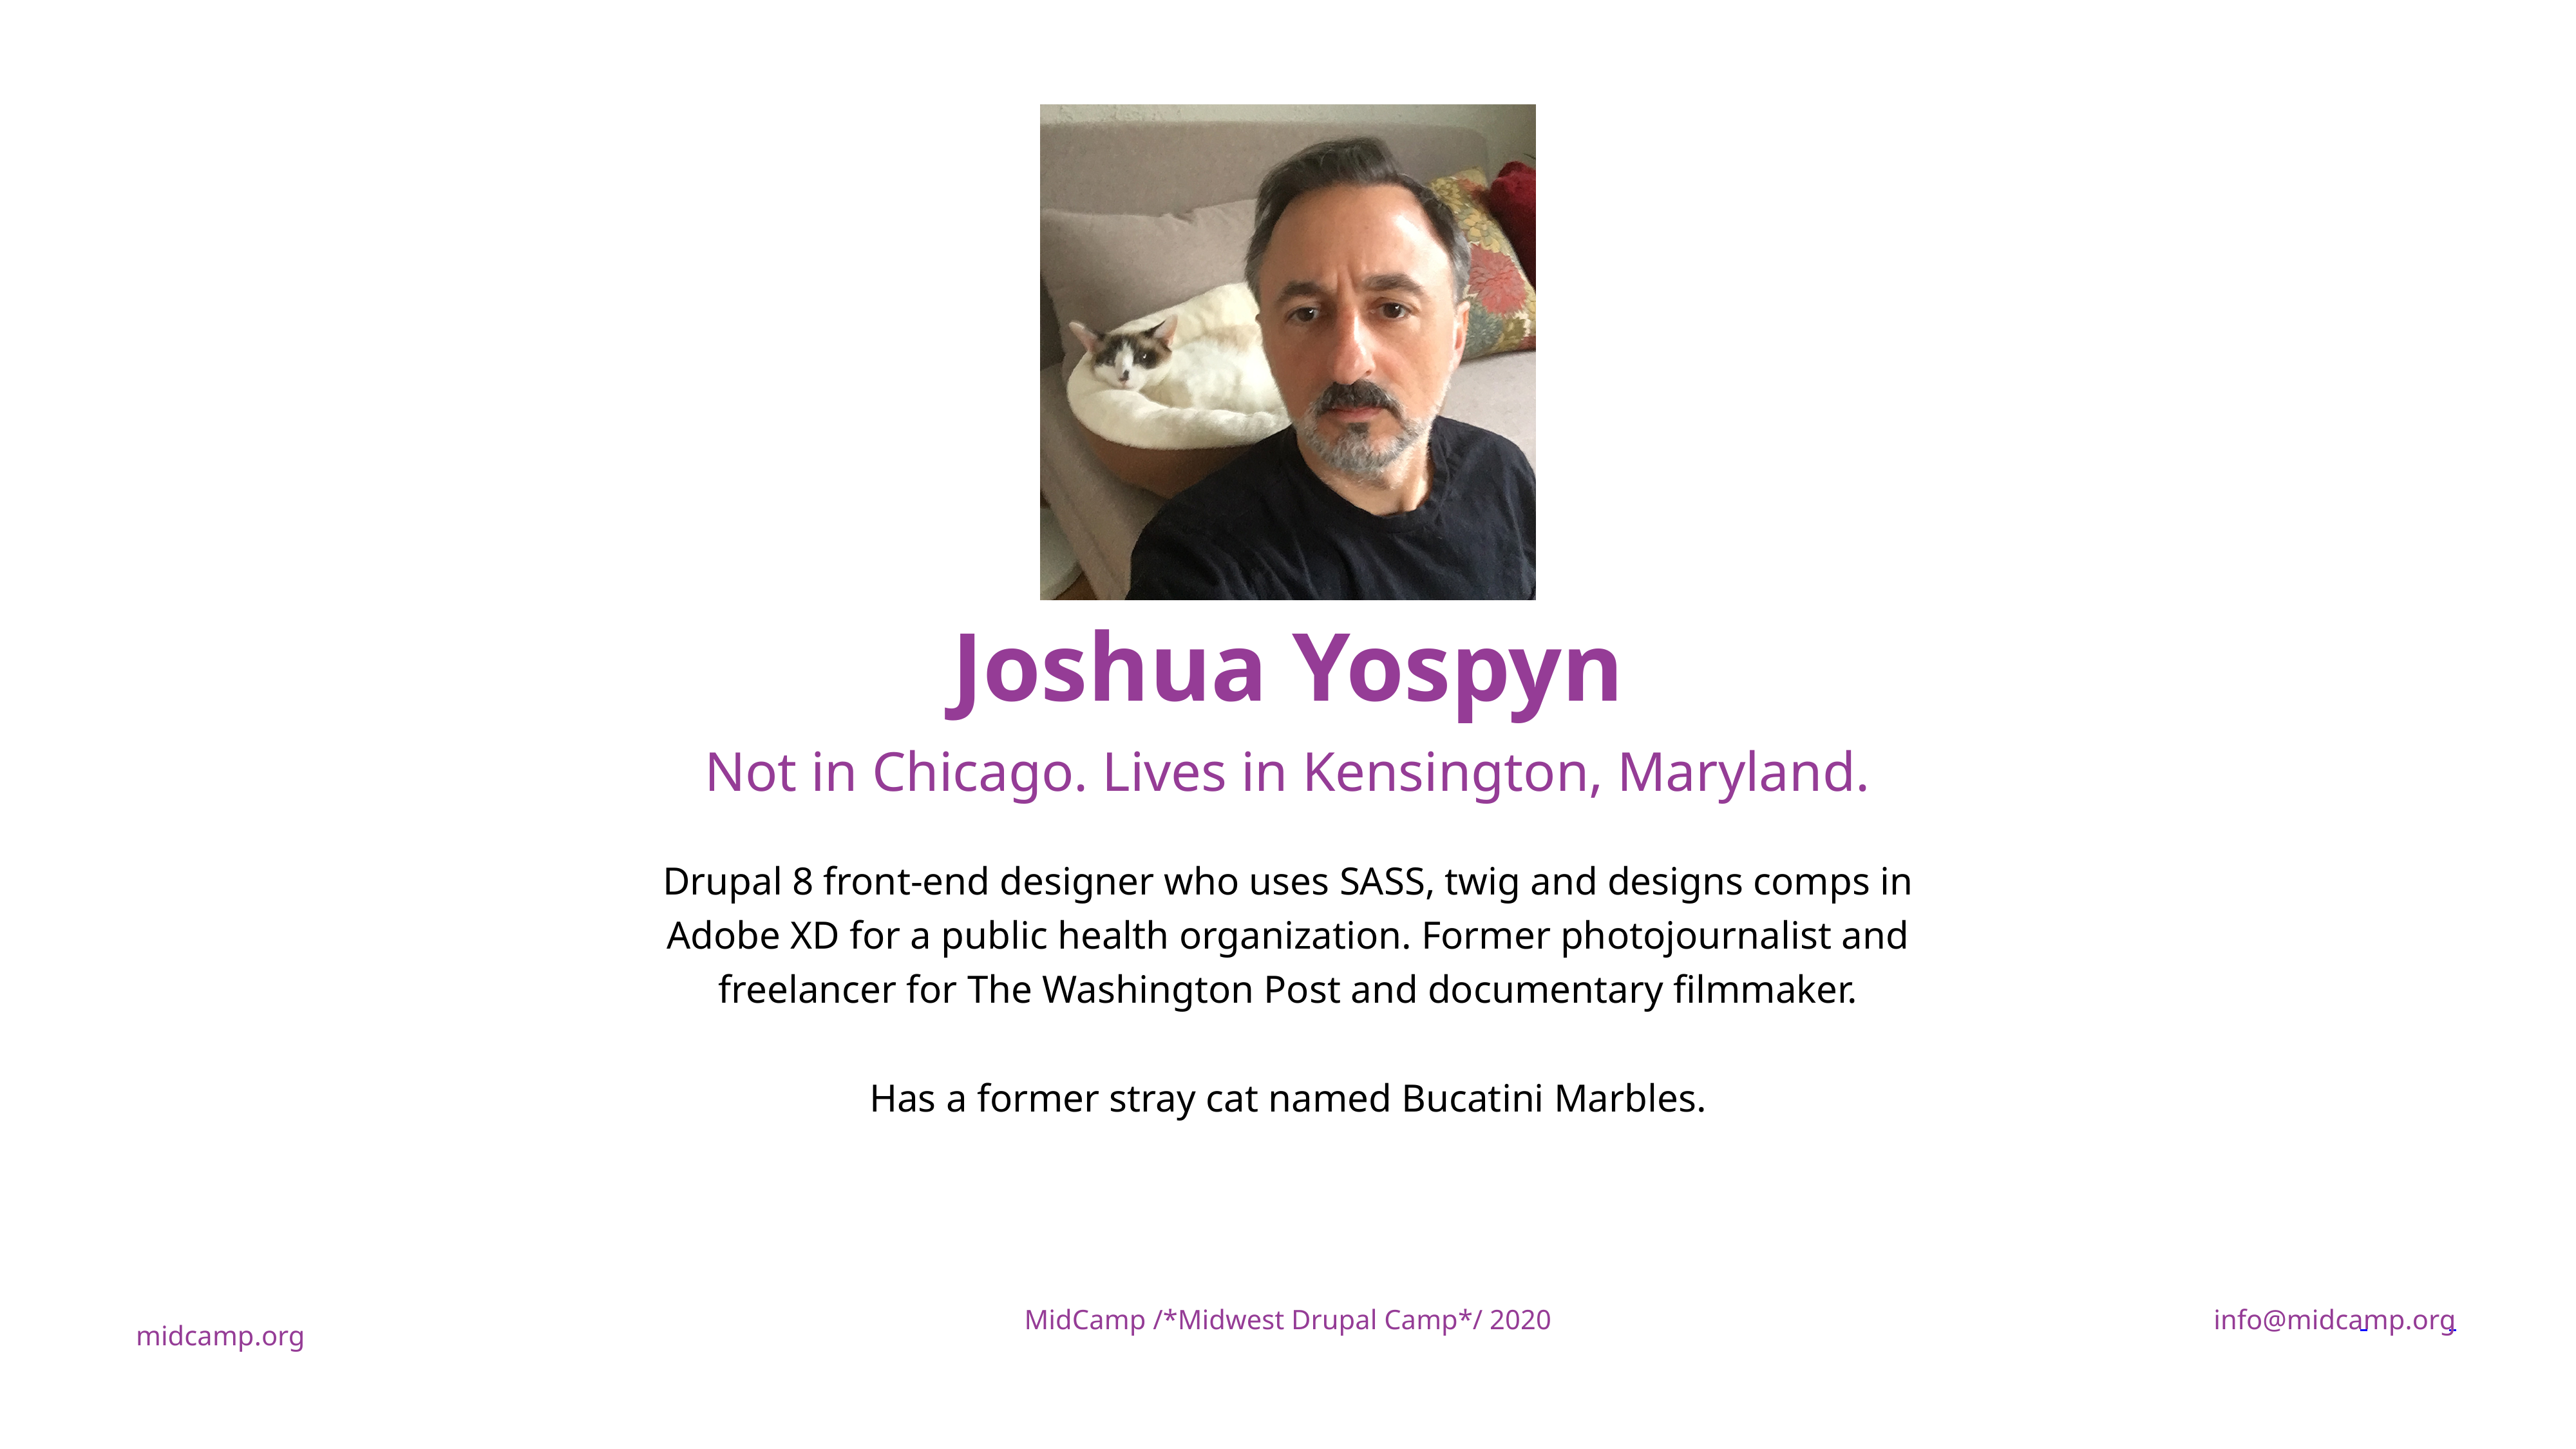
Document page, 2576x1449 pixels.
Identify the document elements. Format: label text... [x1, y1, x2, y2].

text_box Drupal 8 front-end designer who uses SASS, twig and designs comps in Adobe XD for a public health organization. Former photojournalist and freelancer for The Washington Post and documentary filmmaker. Has a former stray cat named Bucatini Marbles. [596, 831, 1980, 1136]
text_box Not in Chicago. Lives in Kensington, Maryland. [630, 735, 1946, 804]
text_box Joshua Yospyn [871, 591, 1705, 735]
picture [1040, 104, 1536, 600]
